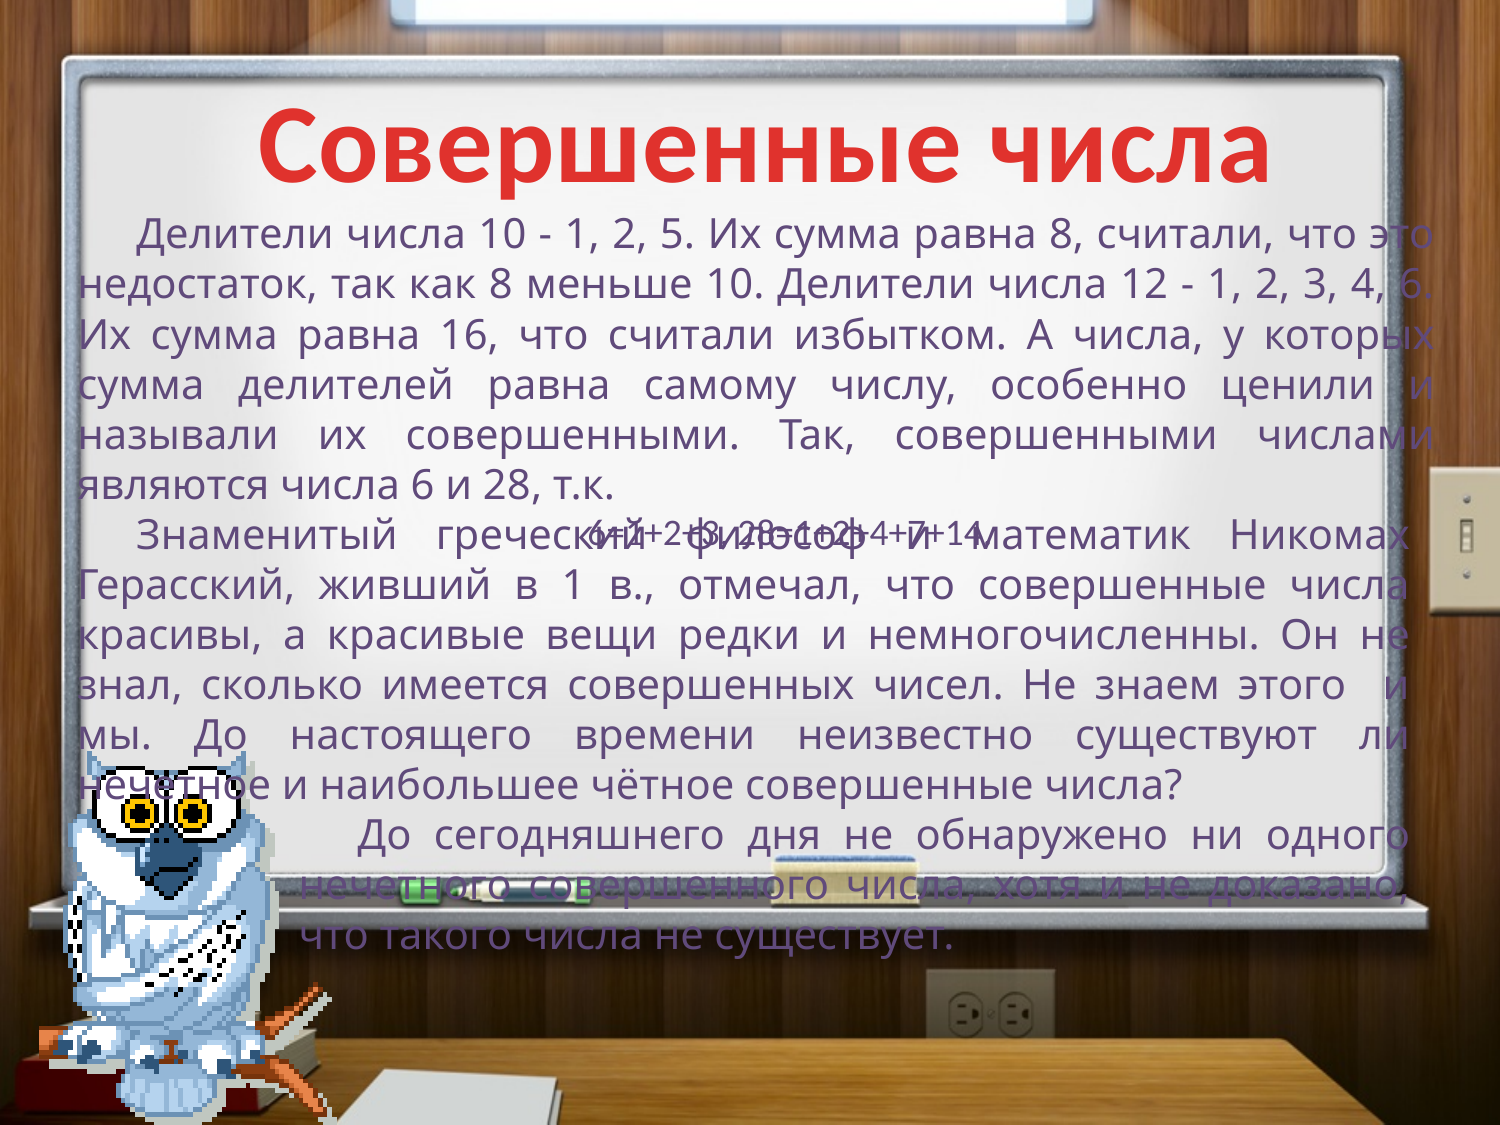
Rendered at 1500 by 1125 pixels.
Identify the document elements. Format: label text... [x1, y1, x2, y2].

text_box Знаменитый греческий философ и математик Никомах Герасский, живший в 1 в., отмечал, что совершенные числа красивы, а красивые вещи редки и немногочисленны. Он не знал, сколько имеется совершенных чисел. Не знаем этого и мы. До настоящего времени неизвестно существуют ли нечетное и наибольшее чётное совершенные числа? До сегодняшнего дня не обнаружено ни одного нечетного совершенного числа, хотя и не доказано, что такого числа не существует. [62, 500, 1425, 965]
text_box Совершенные числа [242, 62, 1290, 213]
text_box Делители числа 10 - 1, 2, 5. Их сумма равна 8, считали, что это недостаток, так как 8 меньше 10. Делители числа 12 - 1, 2, 3, 4, 6. Их сумма равна 16, что считали избытком. А числа, у которых сумма делителей равна самому числу, особенно ценили и называли их совершенными. Так, совершенными числами являются числа 6 и 28, т.к. 6=1+2+3, 28=1+2+4+7+14. [62, 199, 1450, 605]
picture [0, 0, 1500, 1125]
